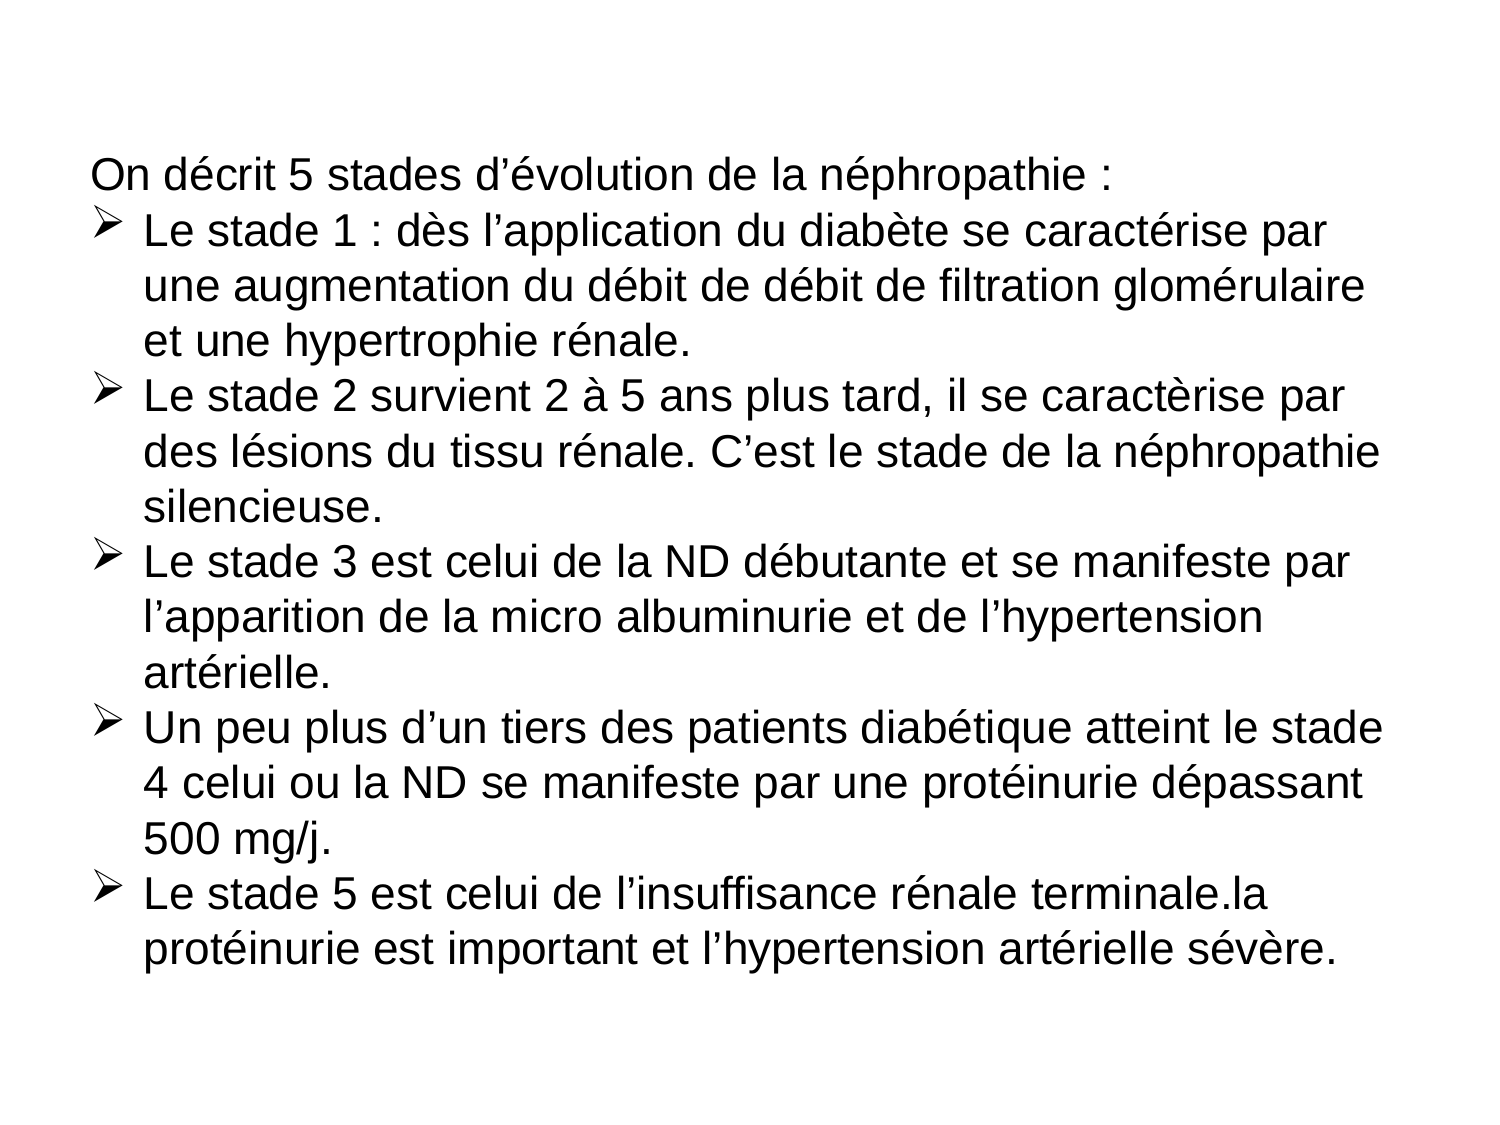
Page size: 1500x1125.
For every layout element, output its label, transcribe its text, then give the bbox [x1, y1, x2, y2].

list On décrit 5 stades d’évolution de la néphropathie : Le stade 1 : dès l’application du diabète se caractérise par une augmentation du débit de débit de filtration glomérulaire et une hypertrophie rénale. Le stade 2 survient 2 à 5 ans plus tard, il se caractèrise par des lésions du tissu rénale. C’est le stade de la néphropathie silencieuse. Le stade 3 est celui de la ND débutante et se manifeste par l’apparition de la micro albuminurie et de l’hypertension artérielle. Un peu plus d’un tiers des patients diabétique atteint le stade 4 celui ou la ND se manifeste par une protéinurie dépassant 500 mg/j. Le stade 5 est celui de l’insuffisance rénale terminale.la protéinurie est important et l’hypertension artérielle sévère. [75, 137, 1425, 986]
